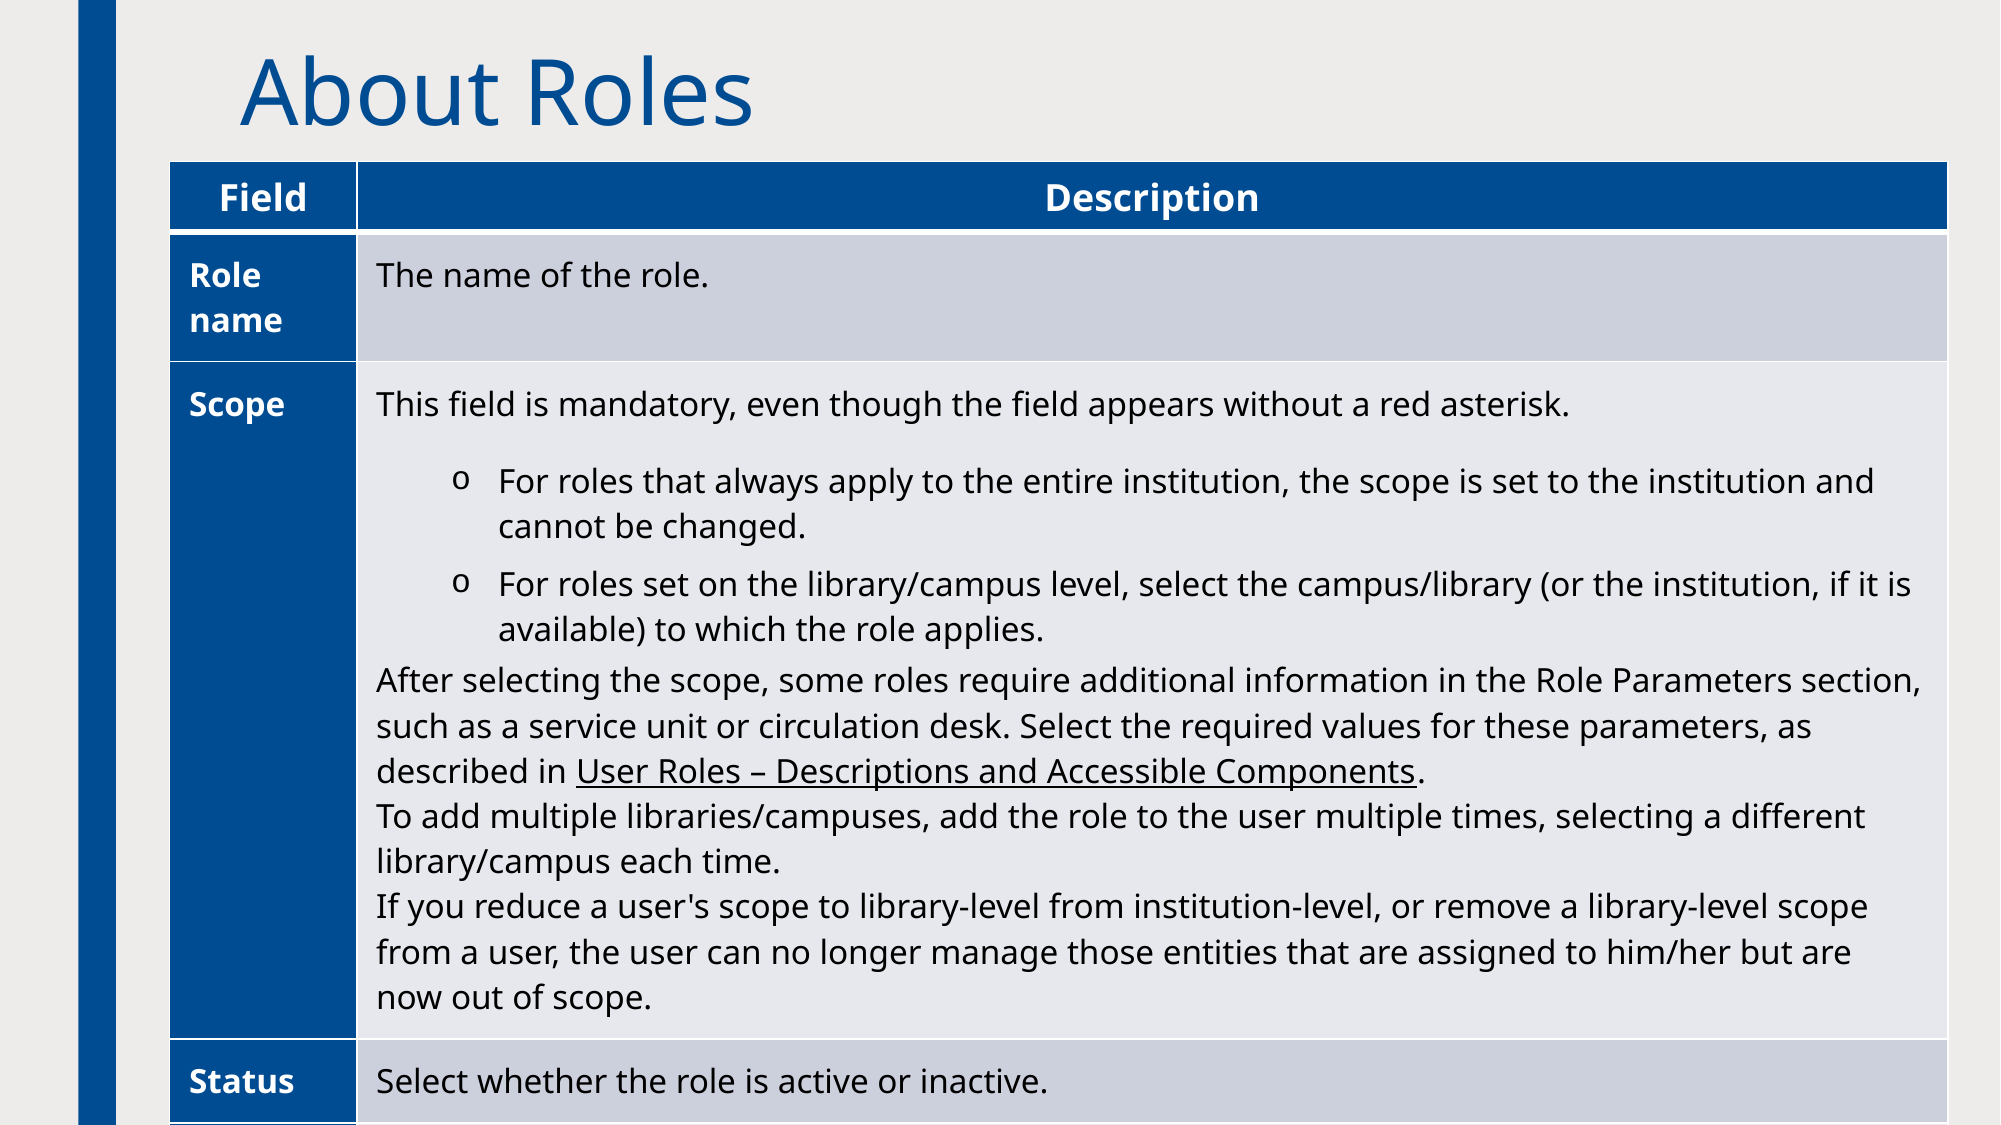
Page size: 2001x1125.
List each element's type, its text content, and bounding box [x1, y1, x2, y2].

table_cell Status [170, 1040, 356, 1122]
table_cell Role name [170, 235, 356, 361]
table_header Description [358, 162, 1947, 229]
table_cell This field is mandatory, even though the field appears without a red asterisk. For roles that always apply to the entire institution, the scope is set to the institution and cannot be changed. For roles set on the library/campus level, select the campus/library (or the institution, if it is available) to which the role applies. After selecting the scope, some roles require additional information in the Role Parameters section, such as a service unit or circulation desk. Select the required values for these parameters, as described in User Roles – Descriptions and Accessible Components. To add multiple libraries/campuses, add the role to the user multiple times, selecting a different library/campus each time. If you reduce a user's scope to library-level from institution-level, or remove a library-level scope from a user, the user can no longer manage those entities that are assigned to him/her but are now out of scope. [358, 362, 1947, 1038]
table_header Field [170, 162, 356, 229]
title About Roles [225, 39, 1800, 161]
table_cell Scope [170, 362, 356, 1038]
table_cell The name of the role. [358, 235, 1947, 361]
table_cell Select whether the role is active or inactive. [358, 1040, 1947, 1122]
